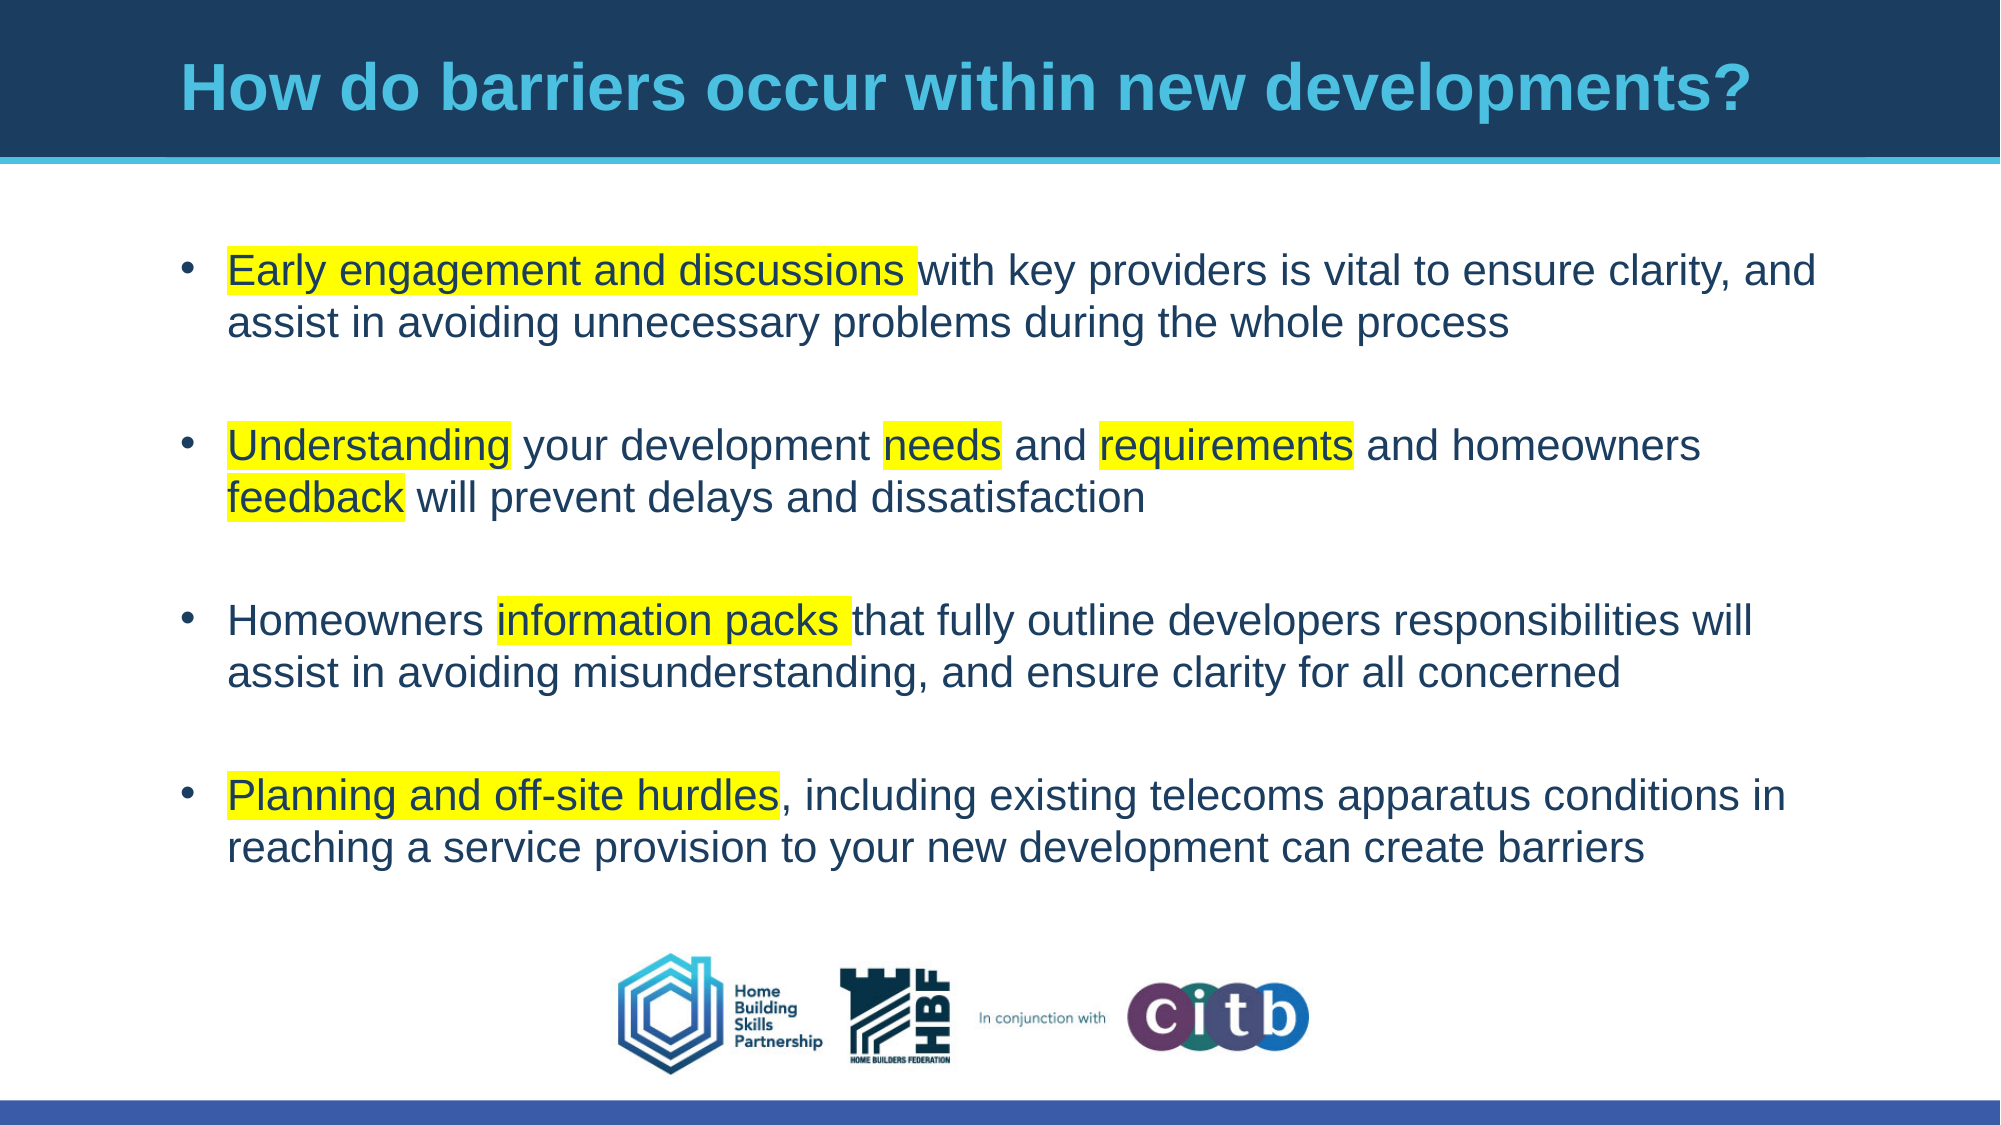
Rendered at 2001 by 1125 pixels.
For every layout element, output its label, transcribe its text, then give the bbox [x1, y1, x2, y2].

title How do barriers occur within new developments? [164, 9, 1866, 158]
picture [577, 936, 1328, 1084]
list Early engagement and discussions with key providers is vital to ensure clarity, and assist in avoiding unnecessary problems during the whole process Understanding your development needs and requirements and homeowners feedback will prevent delays and dissatisfaction Homeowners information packs that fully outline developers responsibilities will assist in avoiding misunderstanding, and ensure clarity for all concerned Planning and off-site hurdles, including existing telecoms apparatus conditions in reaching a service provision to your new development can create barriers [164, 172, 1866, 921]
